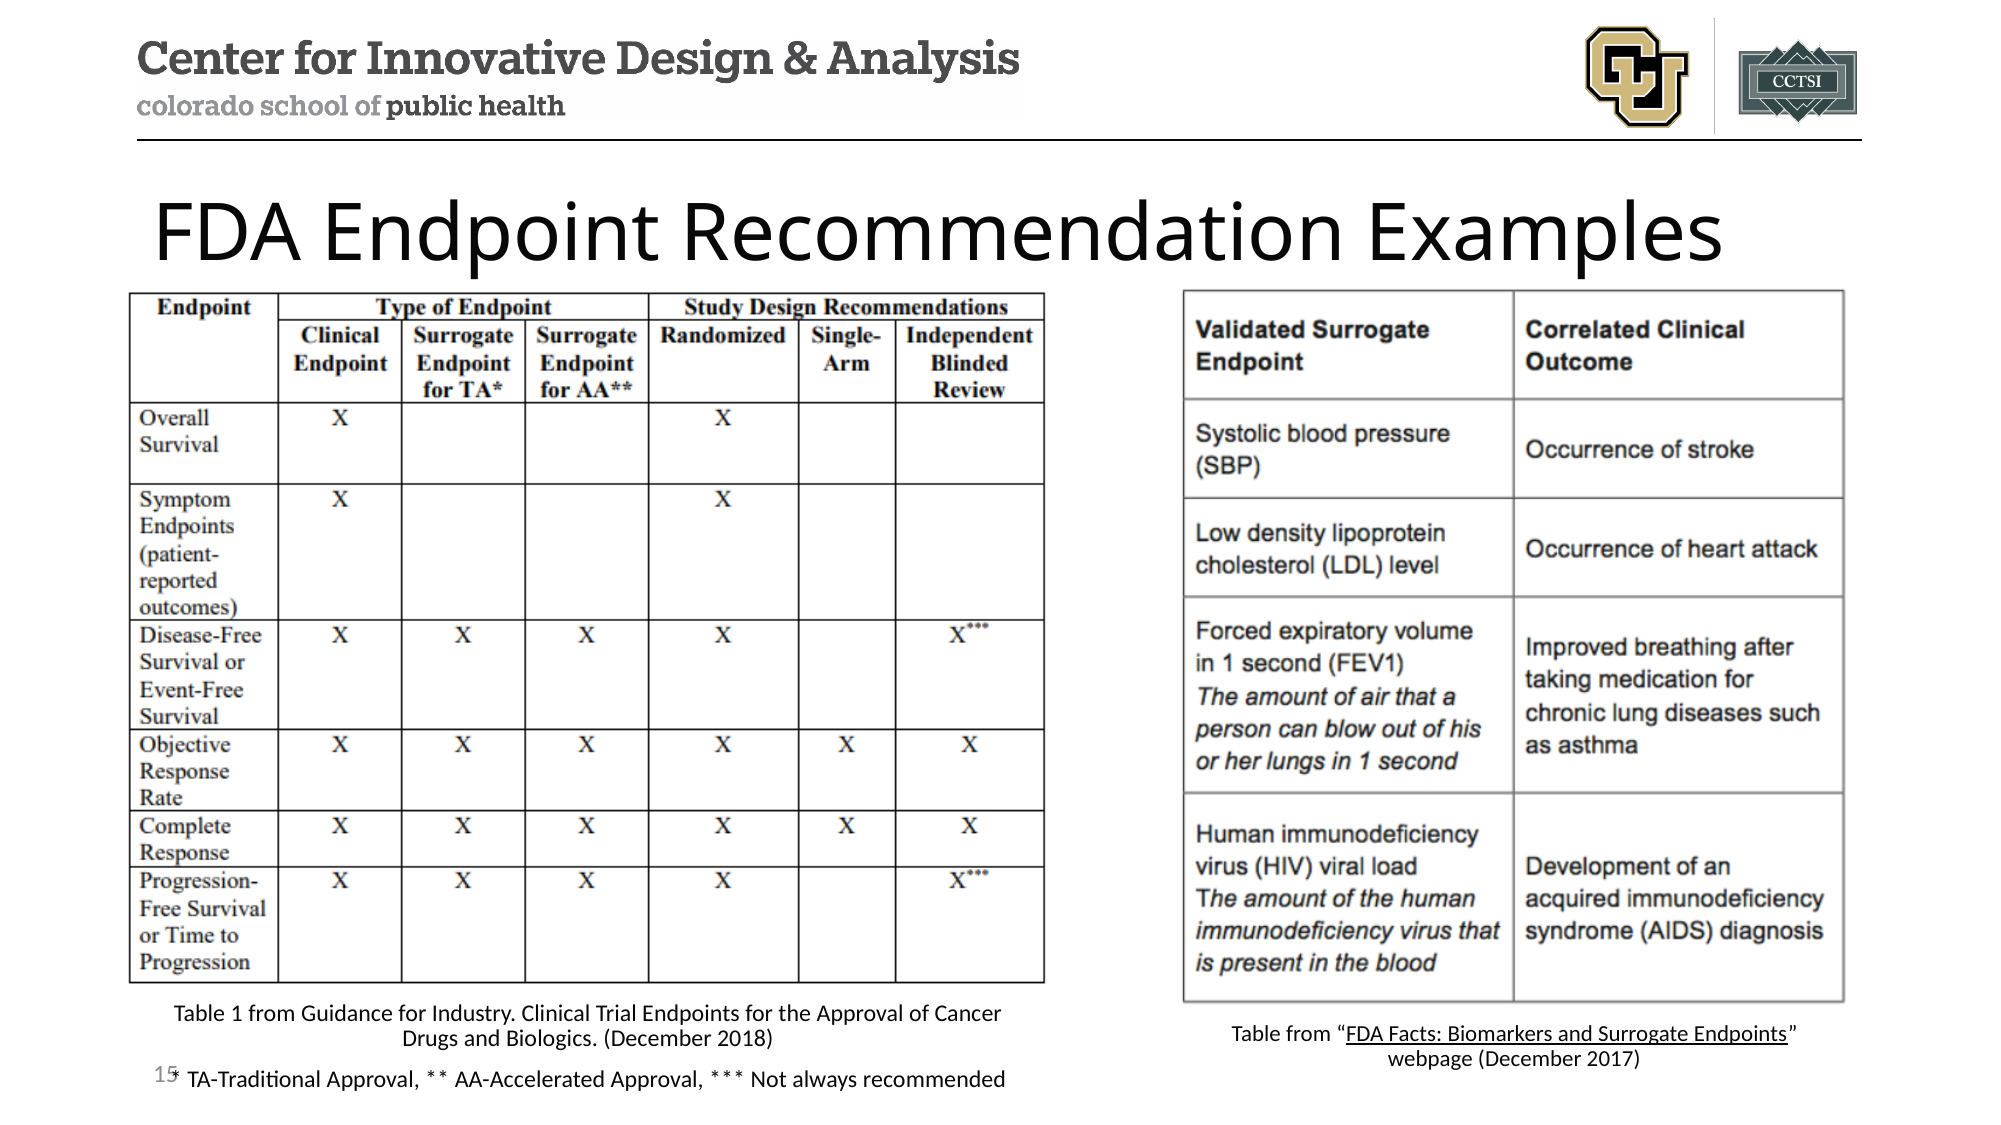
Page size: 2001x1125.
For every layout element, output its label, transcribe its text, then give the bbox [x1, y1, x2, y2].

text_box Table from “FDA Facts: Biomarkers and Surrogate Endpoints” webpage (December 2017) [1176, 1026, 1853, 1125]
list Table 1 from Guidance for Industry. Clinical Trial Endpoints for the Approval of Cancer Drugs and Biologics. (December 2018) * TA-Traditional Approval, ** AA-Accelerated Approval, *** Not always recommended [137, 1005, 1039, 1103]
picture [1176, 284, 1853, 1016]
title FDA Endpoint Recommendation Examples [137, 150, 1926, 318]
picture [1584, 17, 1857, 134]
picture [137, 39, 1019, 120]
picture [122, 284, 1054, 994]
slide_number 15 [138, 1042, 589, 1103]
